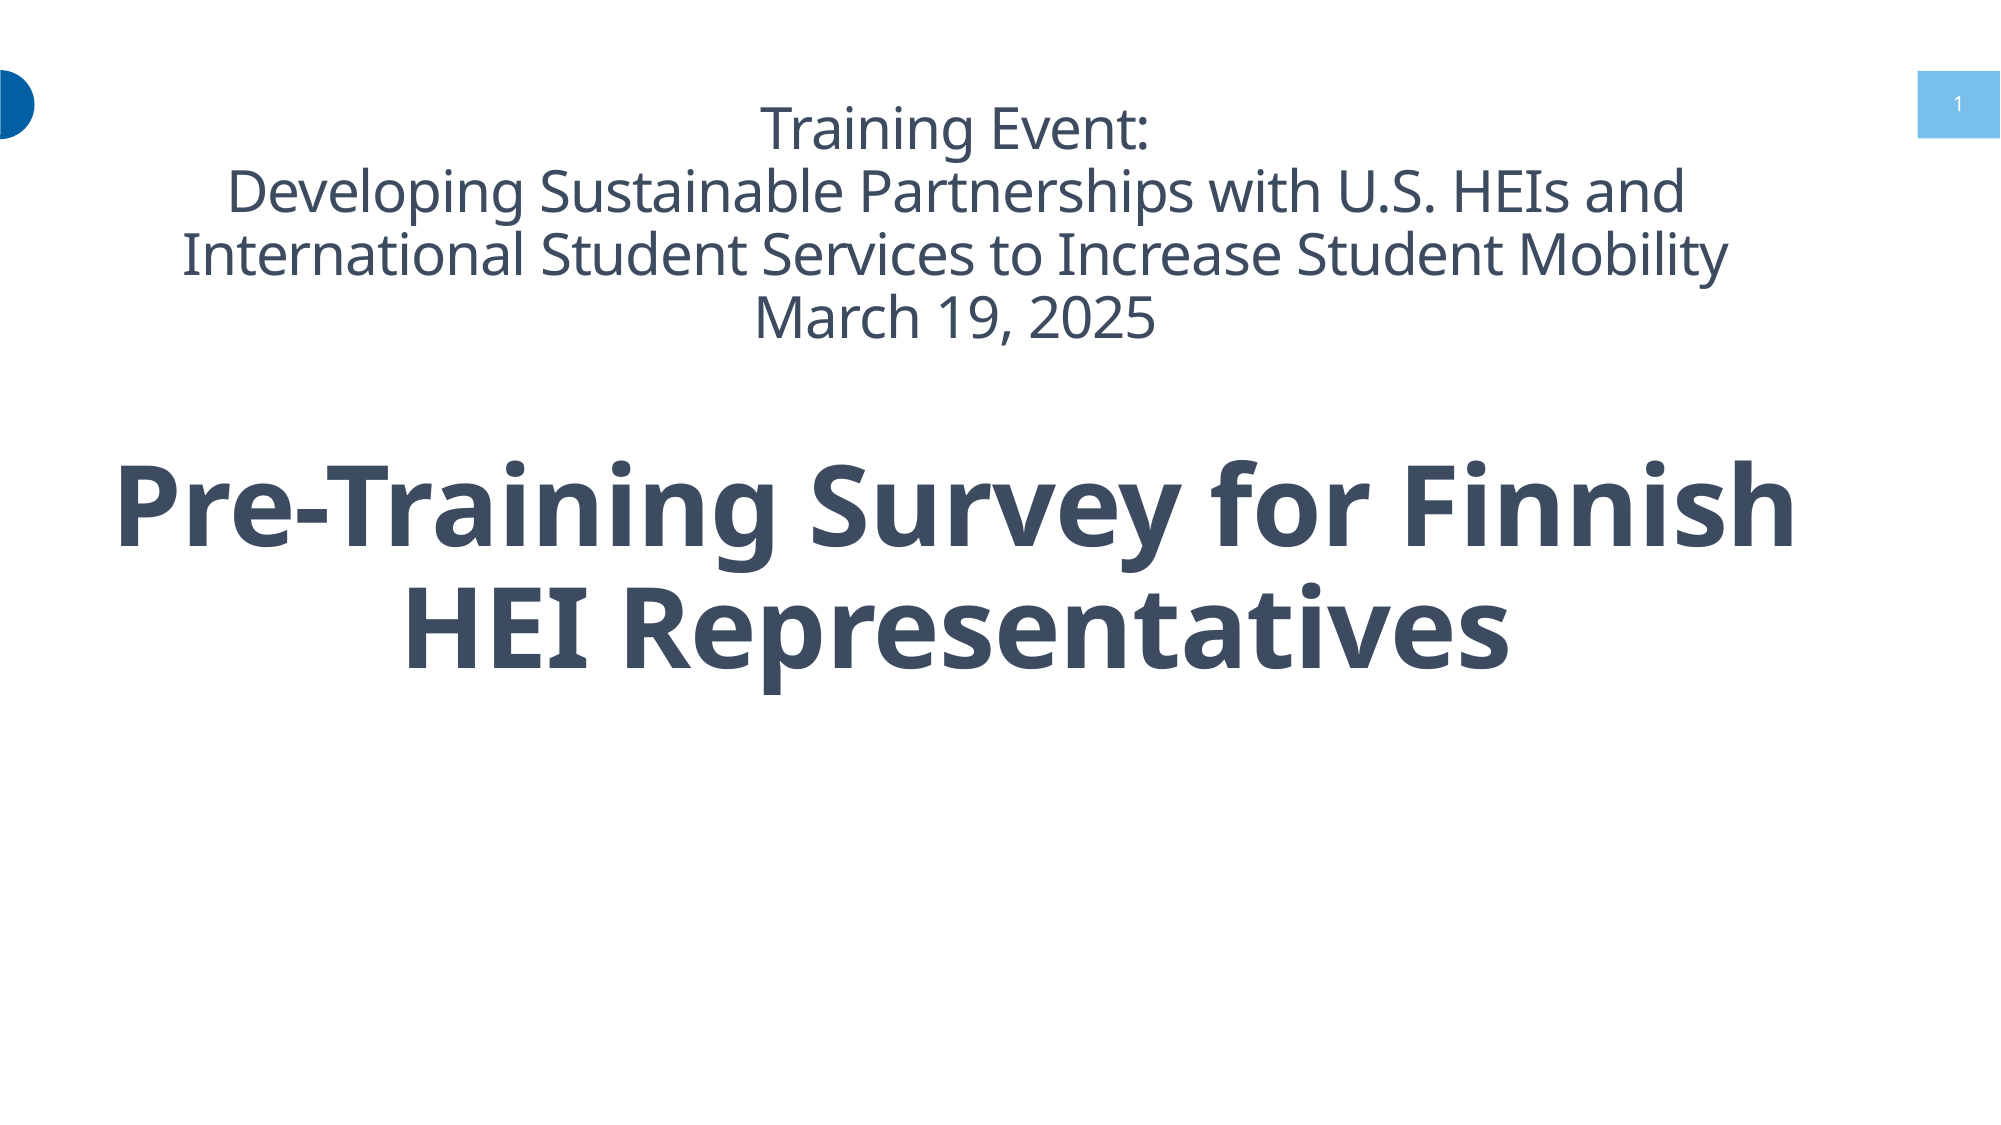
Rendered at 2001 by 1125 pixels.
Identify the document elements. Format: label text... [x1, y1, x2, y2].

title Training Event: Developing Sustainable Partnerships with U.S. HEIs and International Student Services to Increase Student Mobility March 19, 2025 Pre-Training Survey for Finnish HEI Representatives [93, 0, 1819, 838]
slide_number 1 [1917, 74, 2000, 135]
